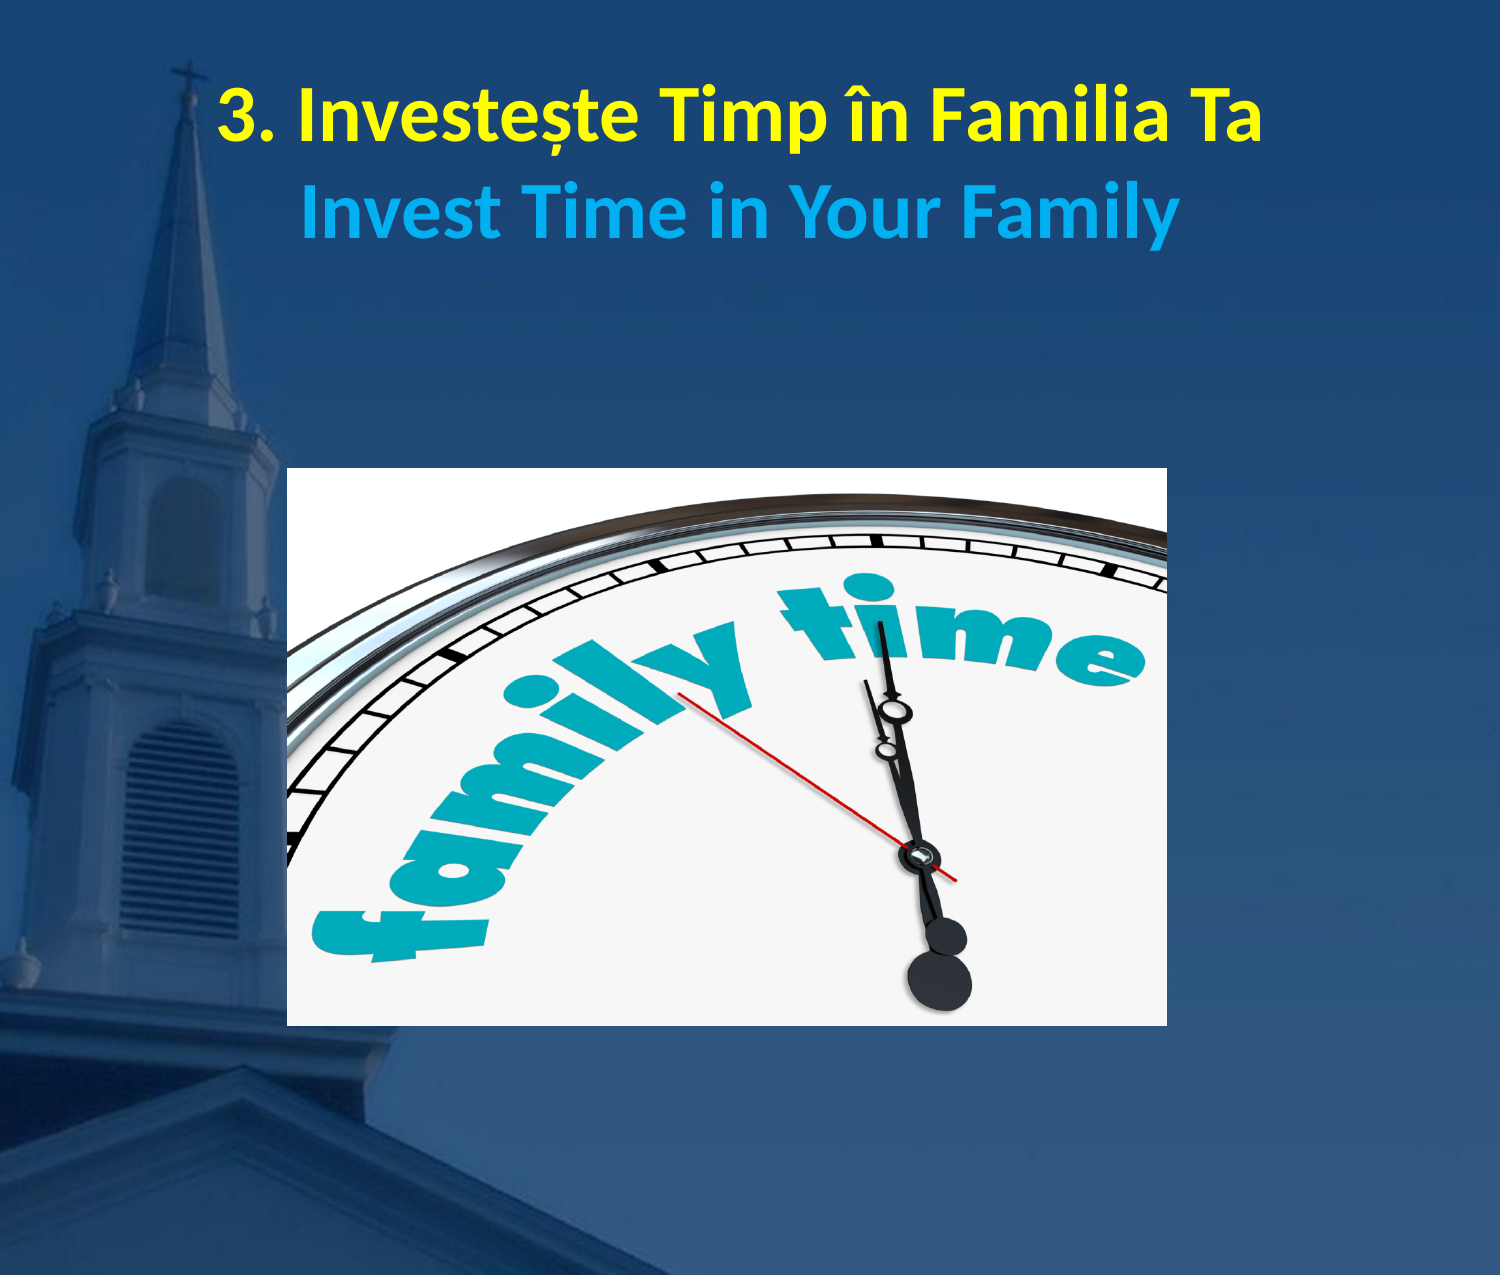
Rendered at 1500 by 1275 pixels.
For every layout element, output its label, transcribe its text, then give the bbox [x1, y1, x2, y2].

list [287, 468, 1168, 1026]
title 3. Investește Timp în Familia Ta Invest Time in Your Family [75, 51, 1425, 264]
picture [0, 0, 1500, 1275]
